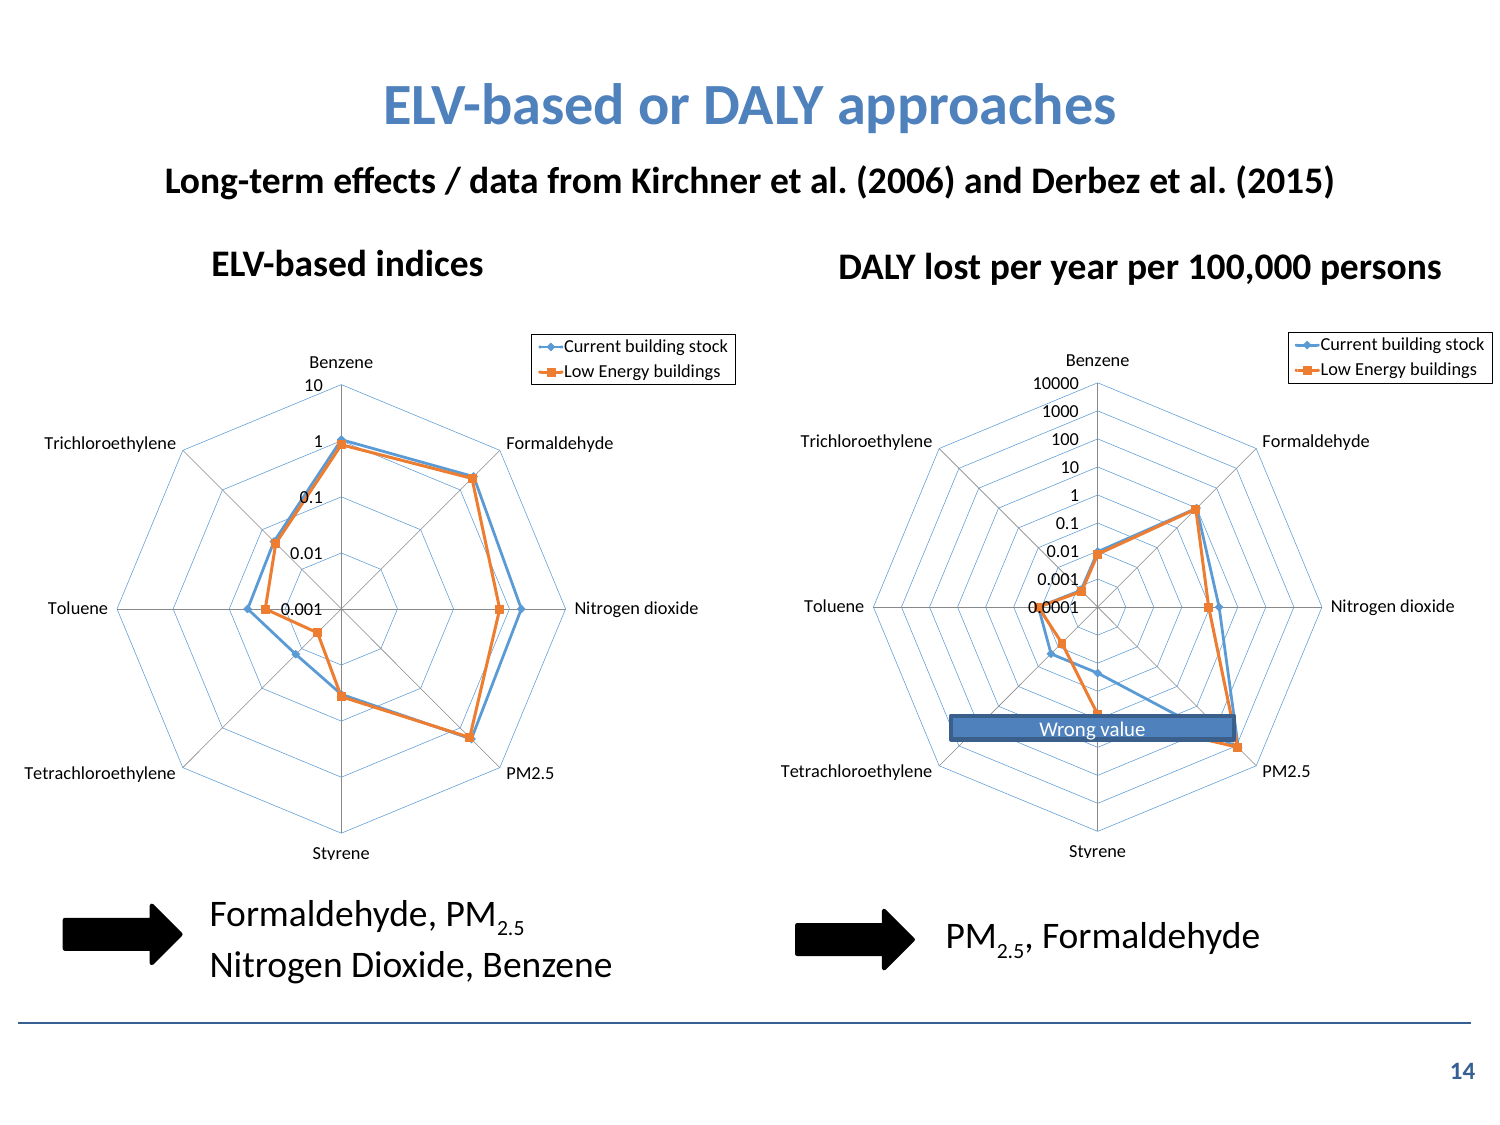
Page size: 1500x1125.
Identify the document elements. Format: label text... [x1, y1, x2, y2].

title ELV-based or DALY approaches [75, 7, 1425, 148]
text_box Long-term effects / data from Kirchner et al. (2006) and Derbez et al. (2015) [0, 148, 1500, 209]
text_box [795, 908, 915, 971]
picture [17, 315, 751, 860]
text_box PM2.5, Formaldehyde [930, 904, 1357, 970]
text_box 14 [1435, 1039, 1500, 1100]
text_box Formaldehyde, PM2.5 Nitrogen Dioxide, Benzene [194, 881, 656, 993]
text_box ELV-based indices [196, 231, 499, 292]
text_box [62, 903, 183, 966]
text_box DALY lost per year per 100,000 persons [823, 234, 1458, 295]
picture [777, 314, 1500, 858]
